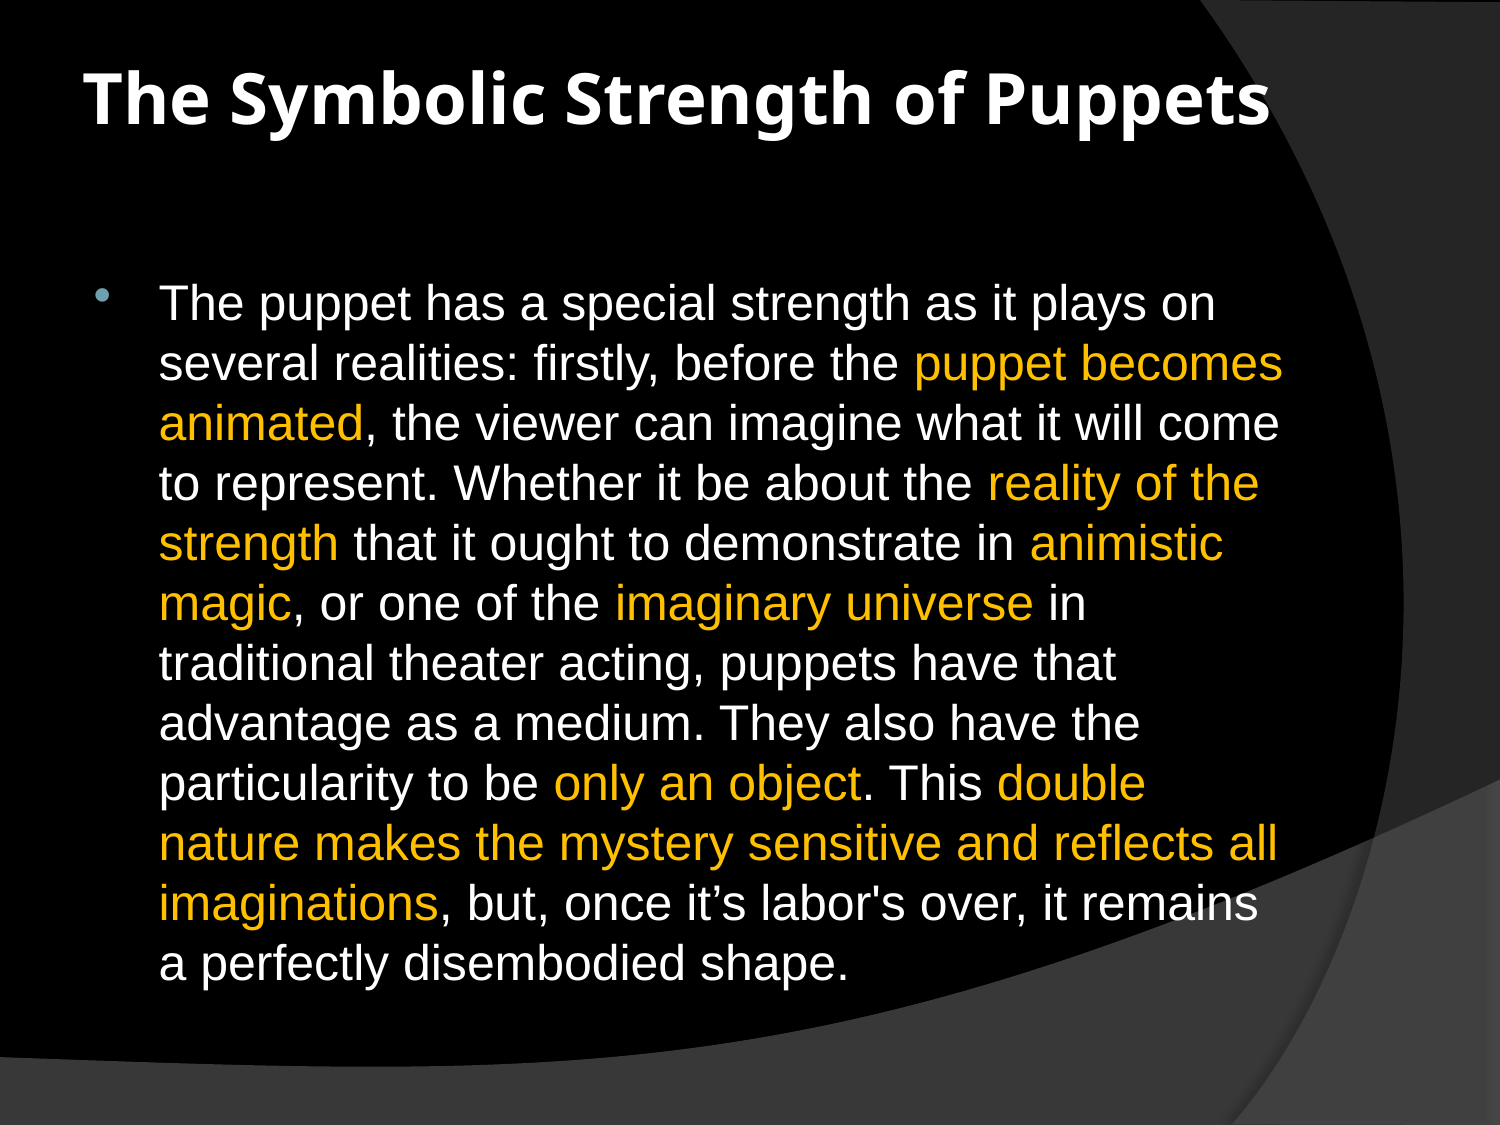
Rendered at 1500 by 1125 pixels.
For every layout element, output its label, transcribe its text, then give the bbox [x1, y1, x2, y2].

title The Symbolic Strength of Puppets [75, 45, 1300, 233]
list The puppet has a special strength as it plays on several realities: firstly, before the puppet becomes animated, the viewer can imagine what it will come to represent. Whether it be about the reality of the strength that it ought to demonstrate in animistic magic, or one of the imaginary universe in traditional theater acting, puppets have that advantage as a medium. They also have the particularity to be only an object. This double nature makes the mystery sensitive and reflects all imaginations, but, once it’s labor's over, it remains a perfectly disembodied shape. [75, 262, 1300, 1005]
